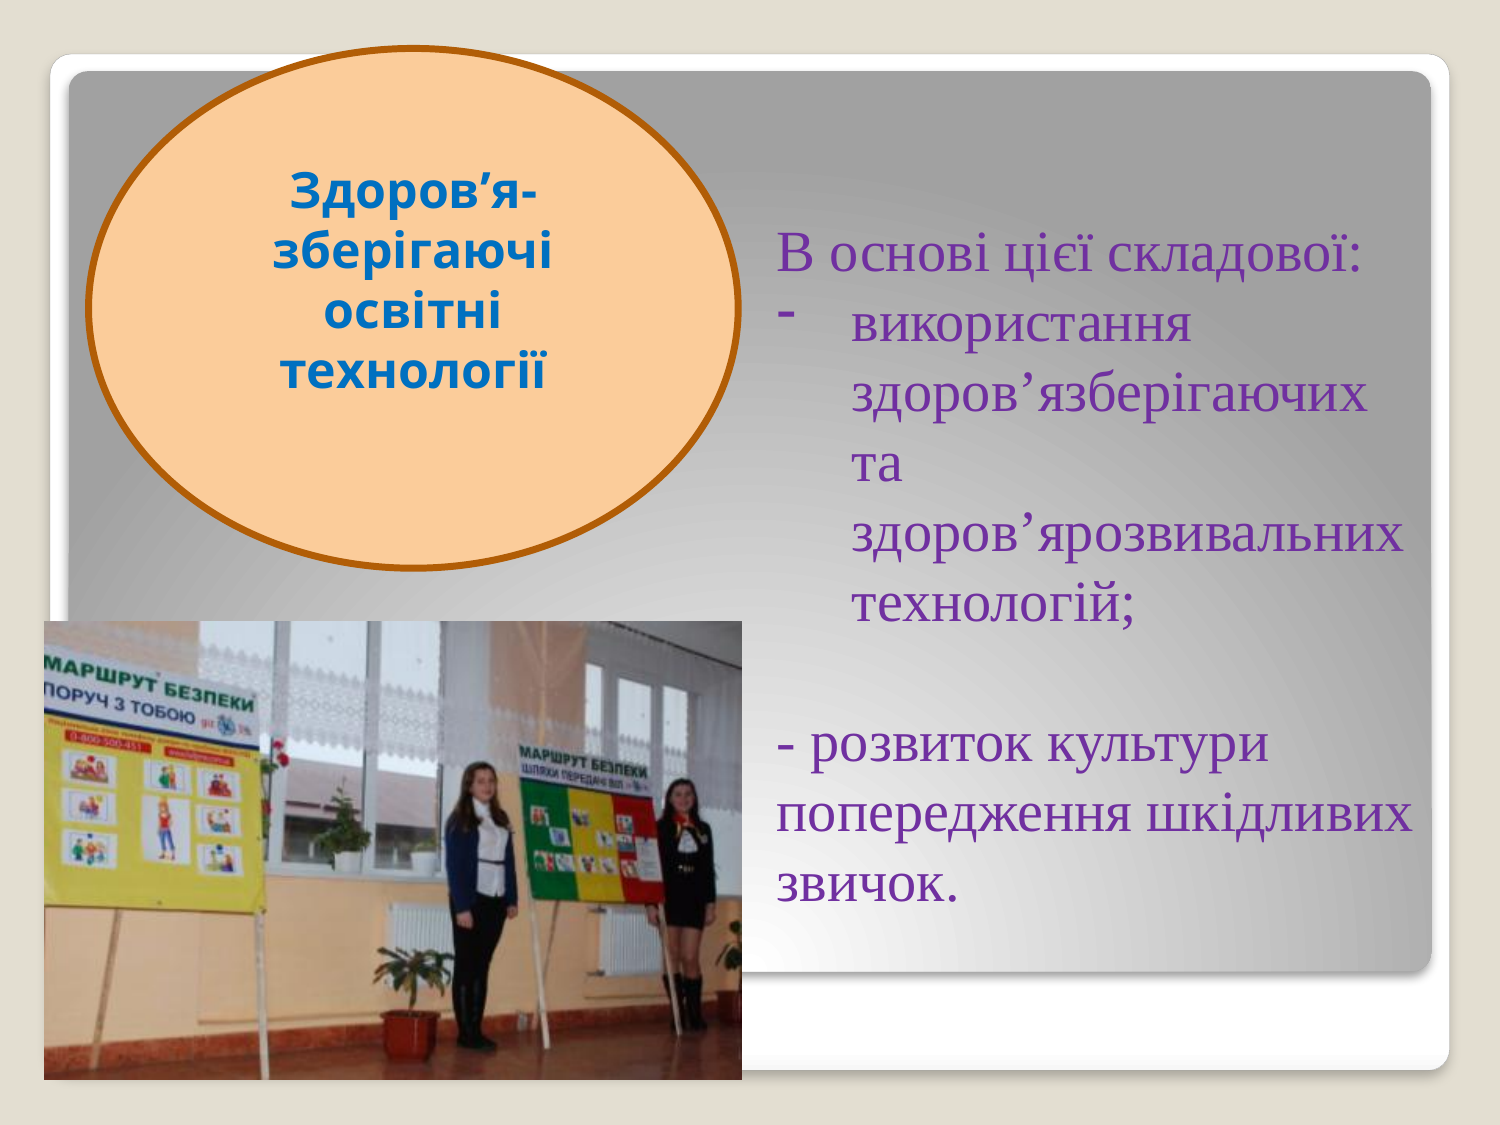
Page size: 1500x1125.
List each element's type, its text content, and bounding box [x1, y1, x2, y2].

text_box Здоров’я- зберігаючі освітні технології [85, 44, 742, 572]
picture [44, 621, 742, 1080]
text_box В основі цієї складової: використання здоров’язберігаючих та здоров’ярозвивальних технологій; - розвиток культури попередження шкідливих звичок. [761, 205, 1436, 920]
